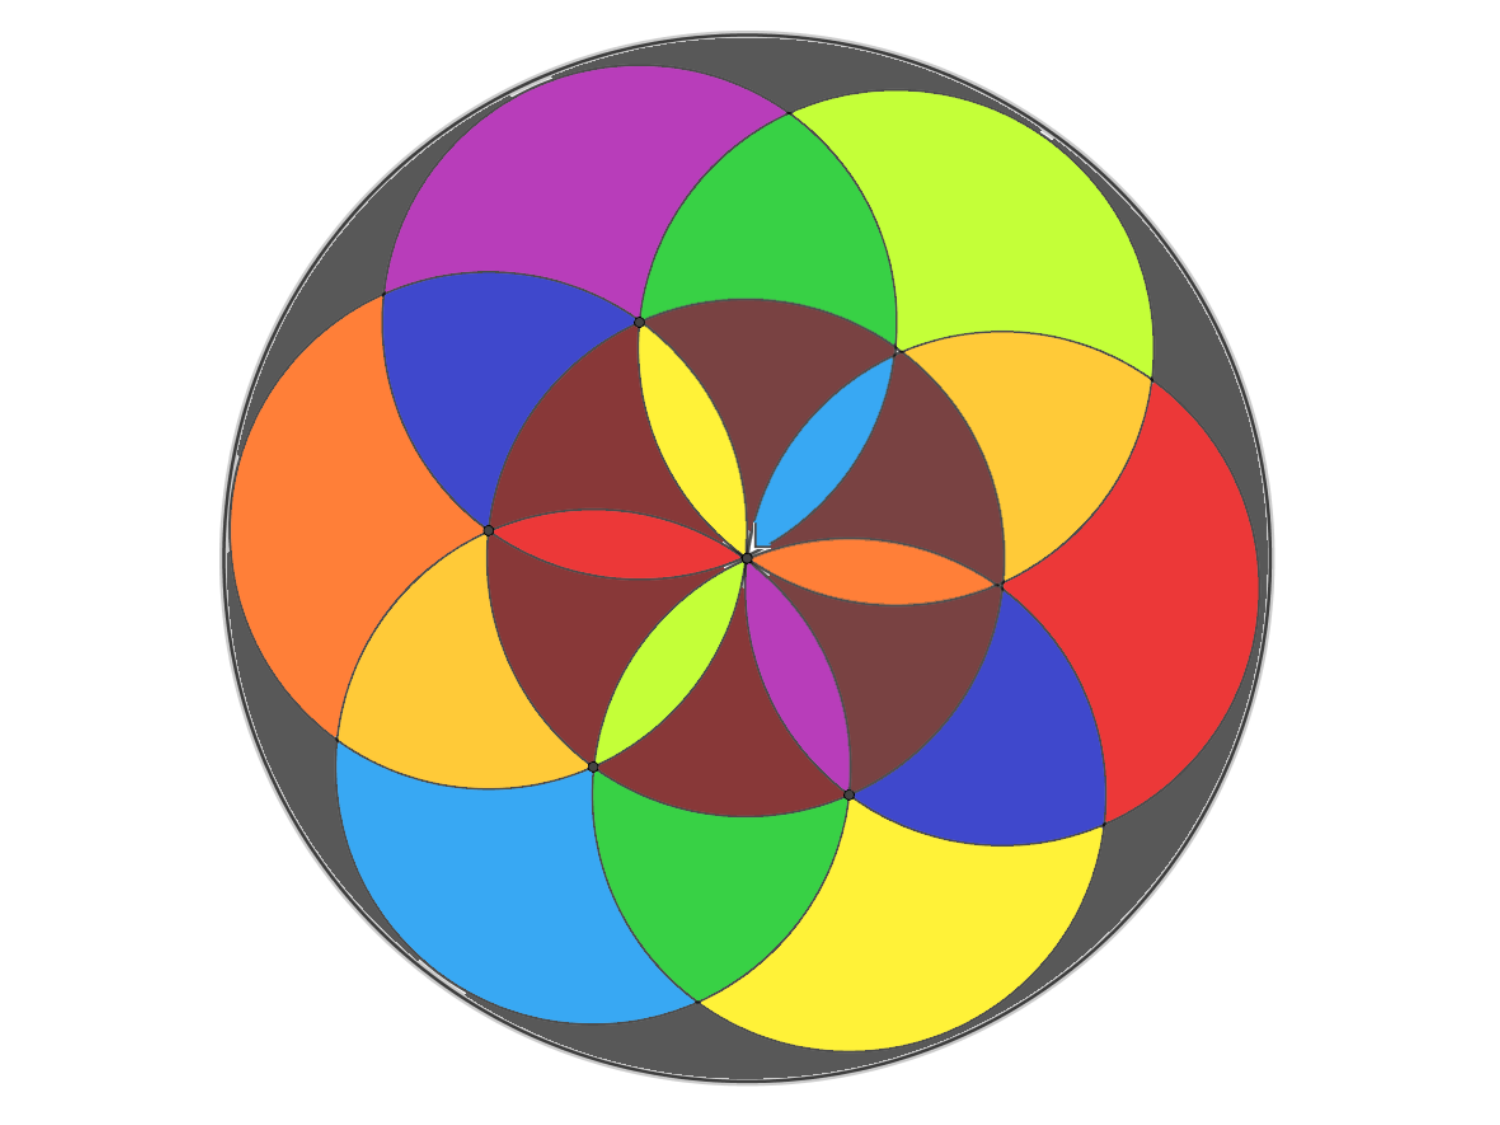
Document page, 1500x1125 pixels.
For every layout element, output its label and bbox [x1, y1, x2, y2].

picture [170, 0, 1330, 1125]
